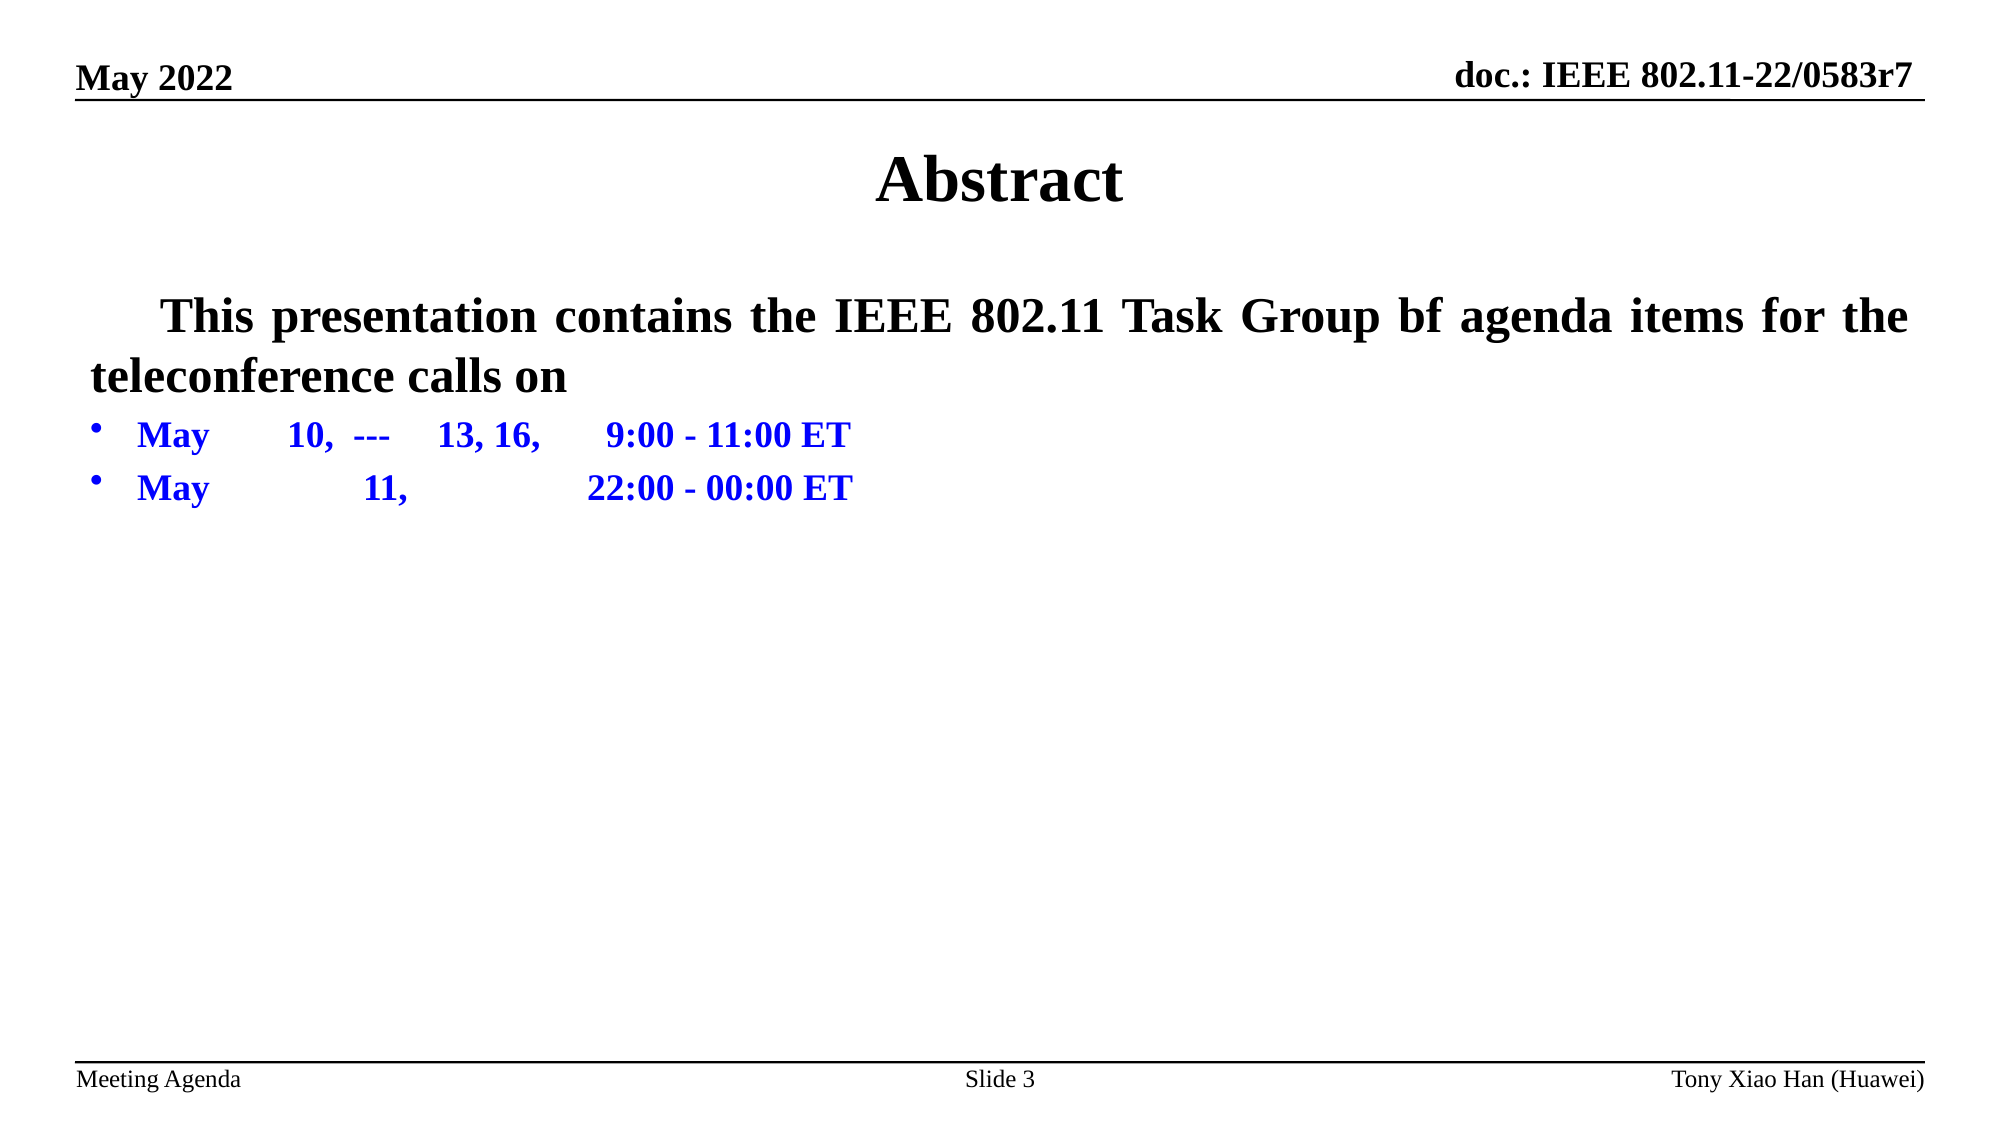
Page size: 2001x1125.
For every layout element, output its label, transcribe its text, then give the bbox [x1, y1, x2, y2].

text_box Abstract [362, 87, 1638, 263]
text_box This presentation contains the IEEE 802.11 Task Group bf agenda items for the teleconference calls on May 10, --- 13, 16, 9:00 - 11:00 ET May 11, 22:00 - 00:00 ET [75, 274, 1925, 950]
